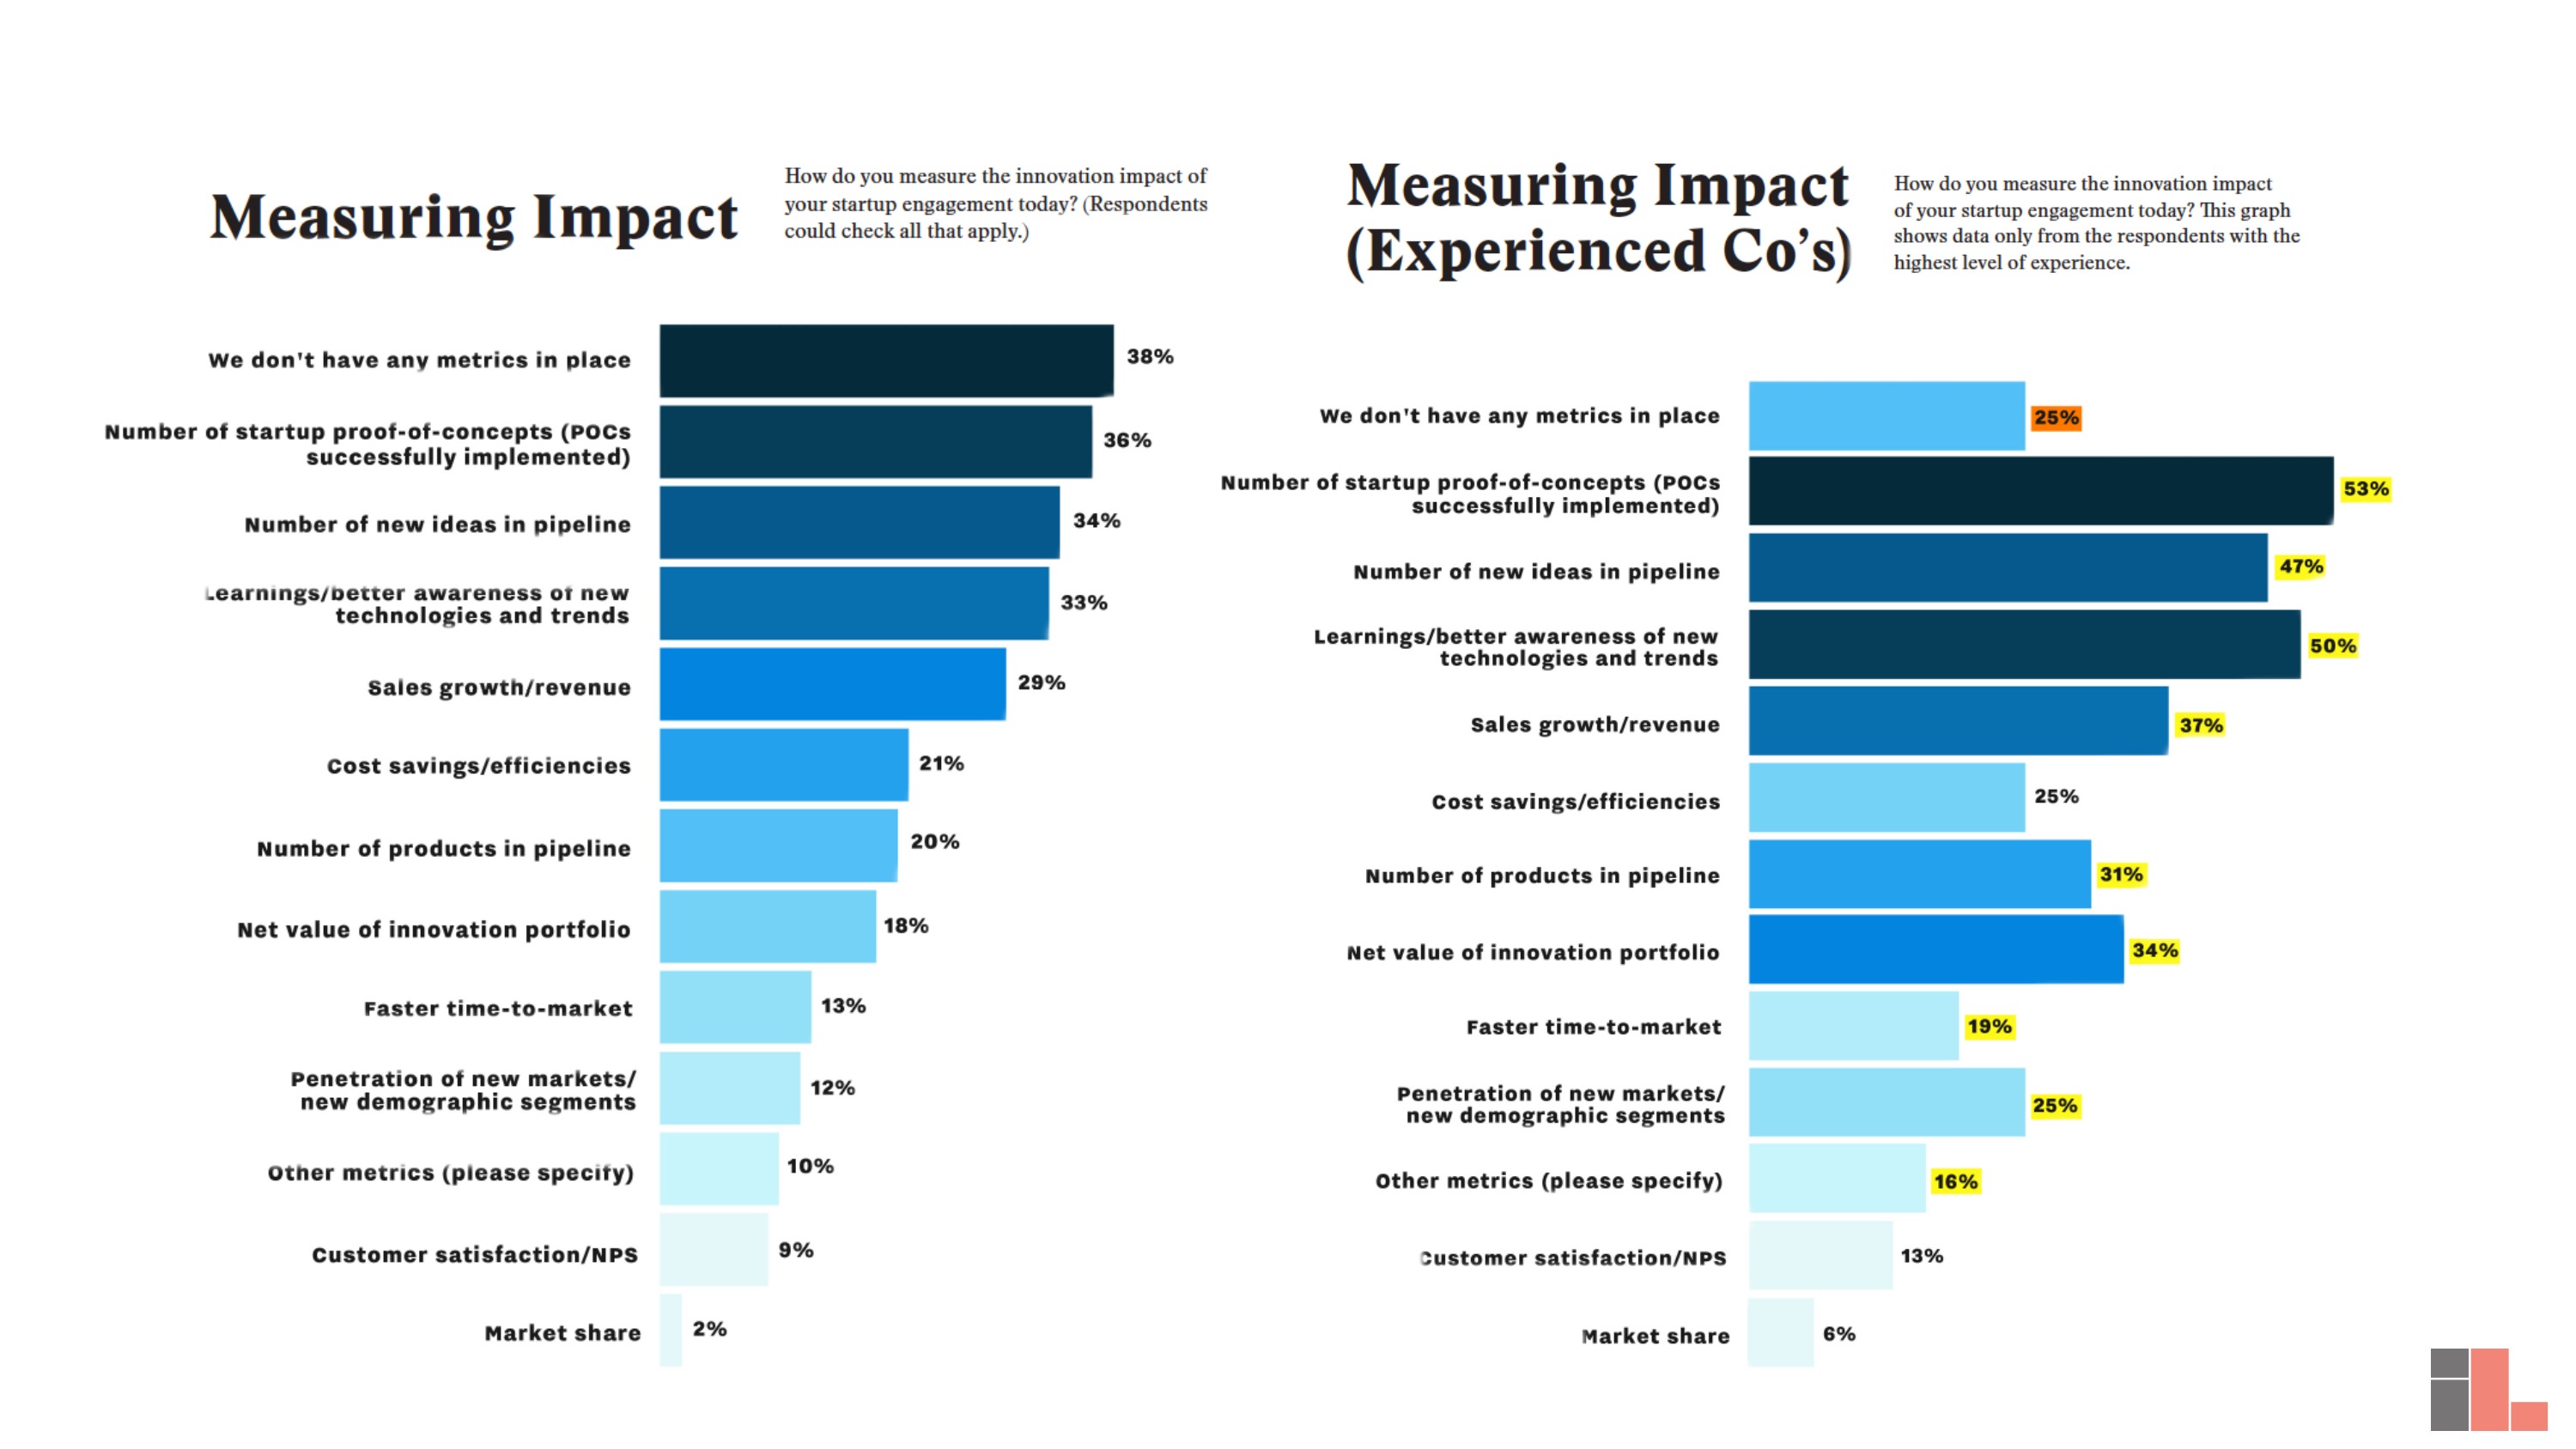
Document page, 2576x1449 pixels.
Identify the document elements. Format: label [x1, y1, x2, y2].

text_box [2431, 1349, 2549, 1431]
text_box [35, 35, 1273, 1413]
text_box [1195, 64, 2427, 1413]
